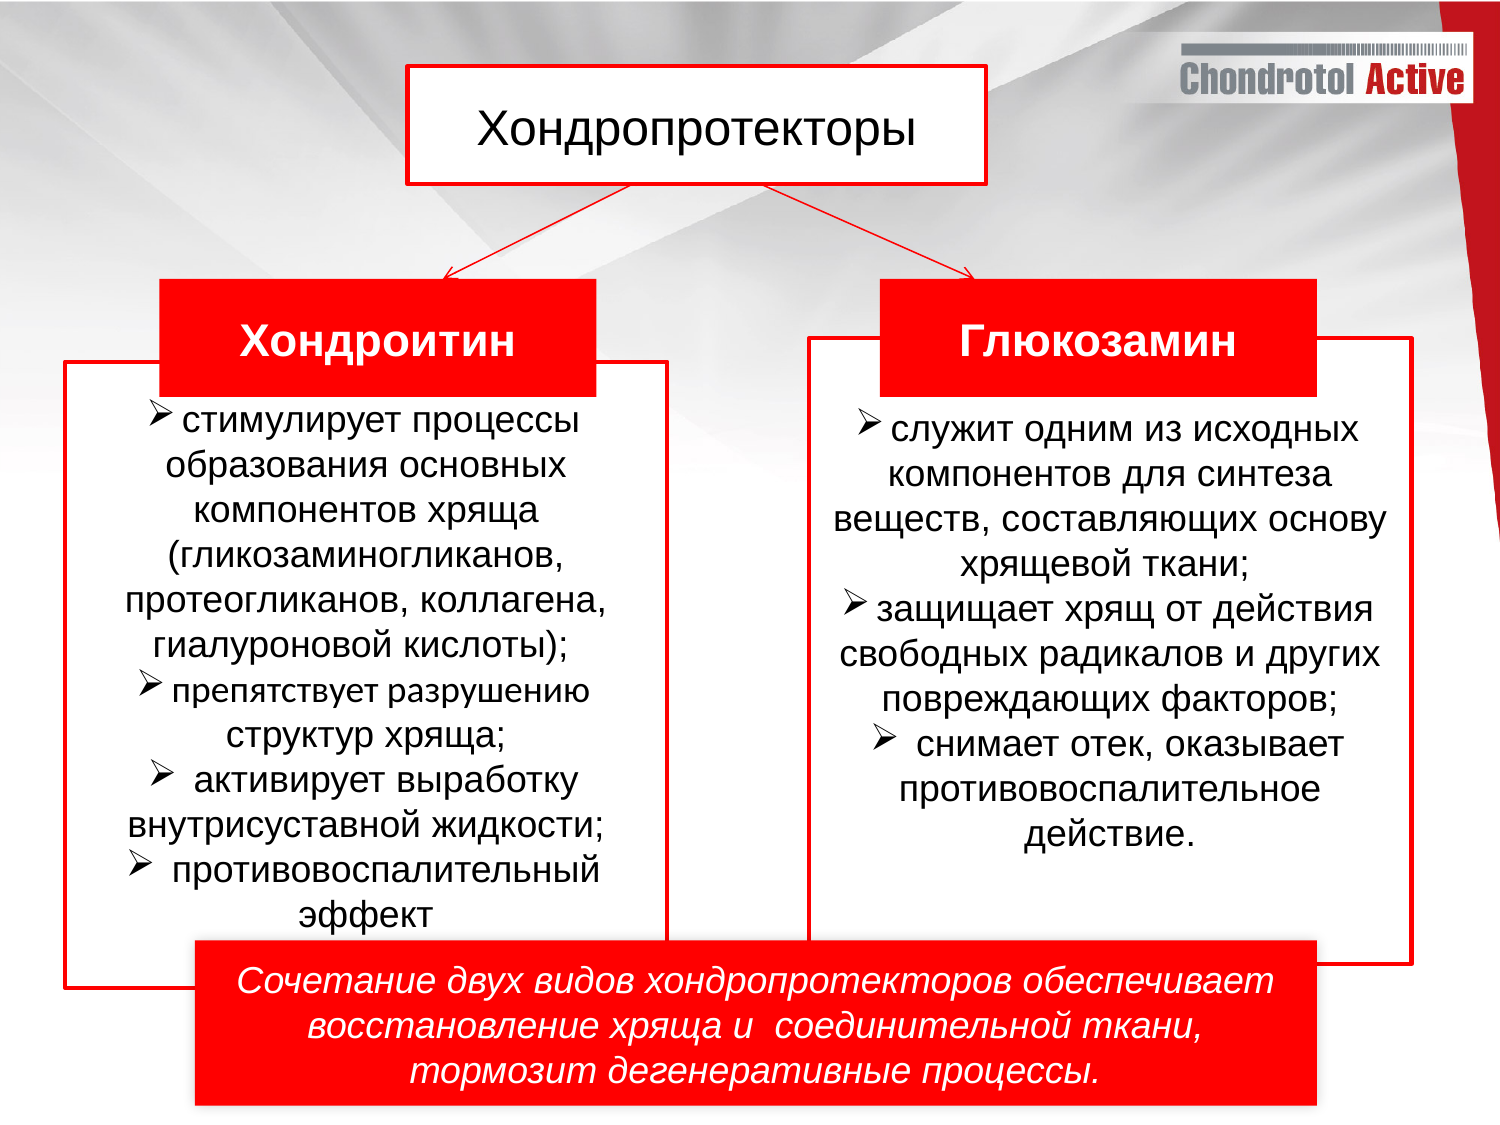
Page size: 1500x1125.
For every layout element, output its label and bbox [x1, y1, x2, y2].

text_box [761, 184, 975, 280]
picture [0, 0, 1500, 1125]
text_box [442, 184, 632, 280]
